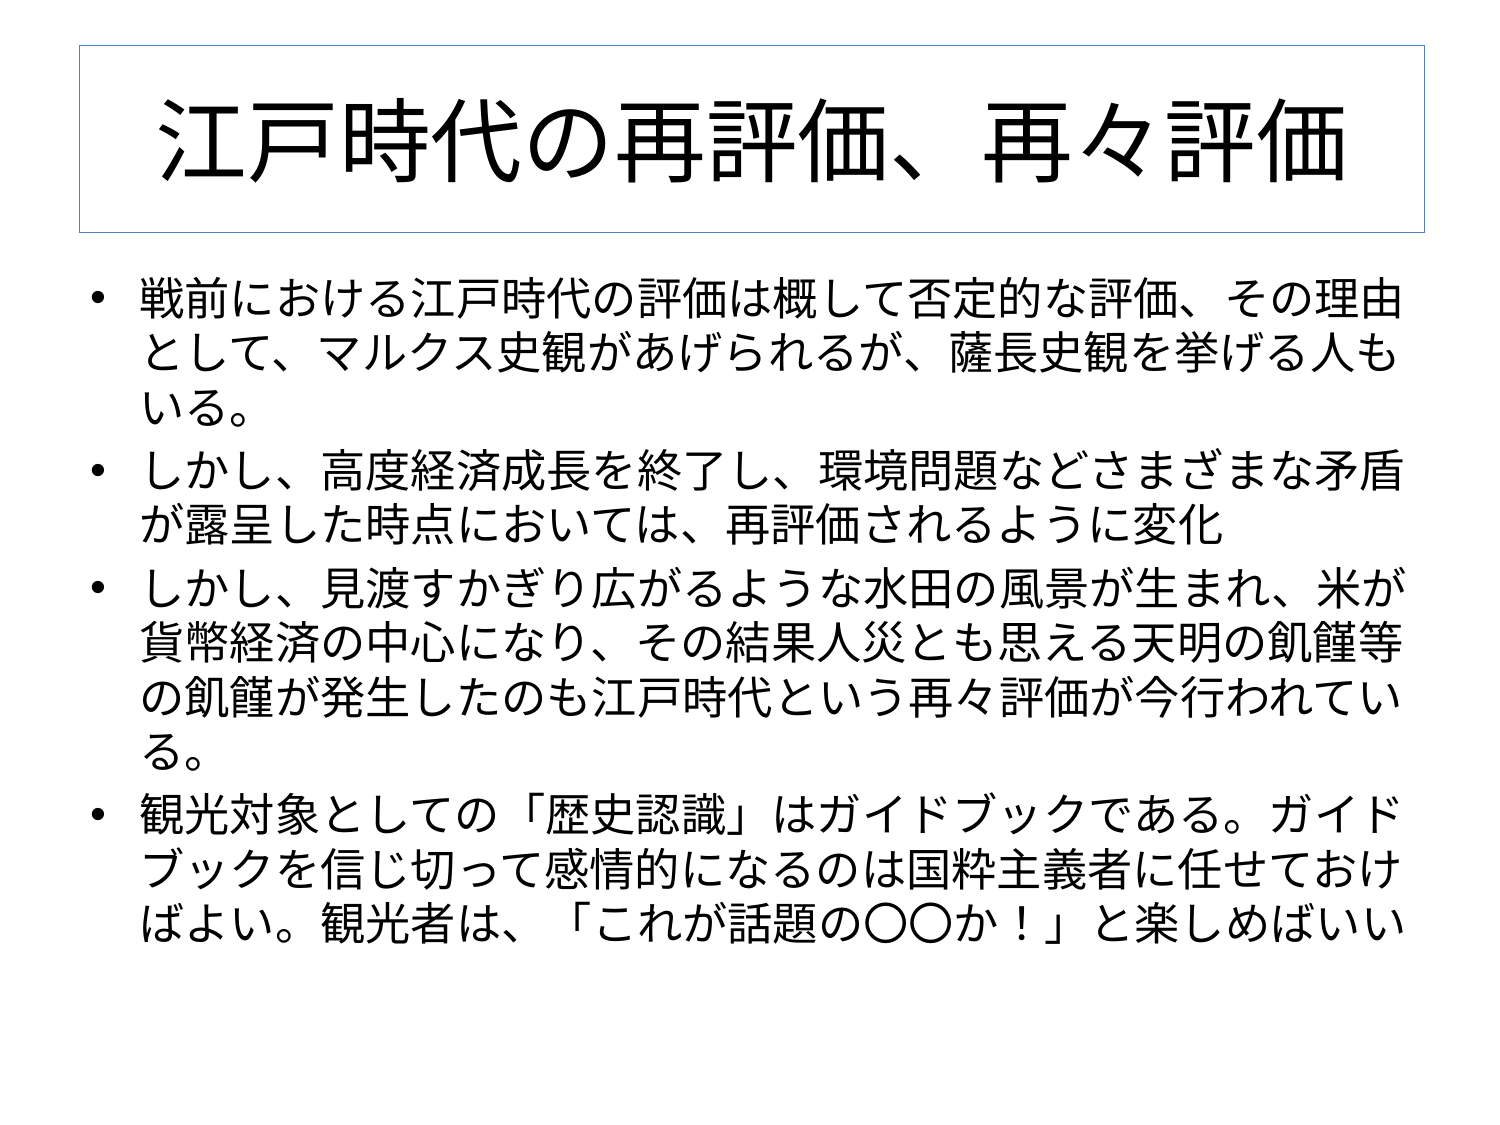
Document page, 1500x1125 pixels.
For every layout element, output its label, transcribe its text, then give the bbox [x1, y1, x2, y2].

title 江戸時代の再評価、再々評価 [79, 45, 1425, 233]
list 戦前における江戸時代の評価は概して否定的な評価、その理由として、マルクス史観があげられるが、薩長史観を挙げる人もいる。 しかし、高度経済成長を終了し、環境問題などさまざまな矛盾が露呈した時点においては、再評価されるように変化 しかし、見渡すかぎり広がるような水田の風景が生まれ、米が貨幣経済の中心になり、その結果人災とも思える天明の飢饉等の飢饉が発生したのも江戸時代という再々評価が今行われている。 観光対象としての「歴史認識」はガイドブックである。ガイドブックを信じ切って感情的になるのは国粋主義者に任せておけばよい。観光者は、「これが話題の〇〇か！」と楽しめばいい [75, 262, 1425, 1005]
